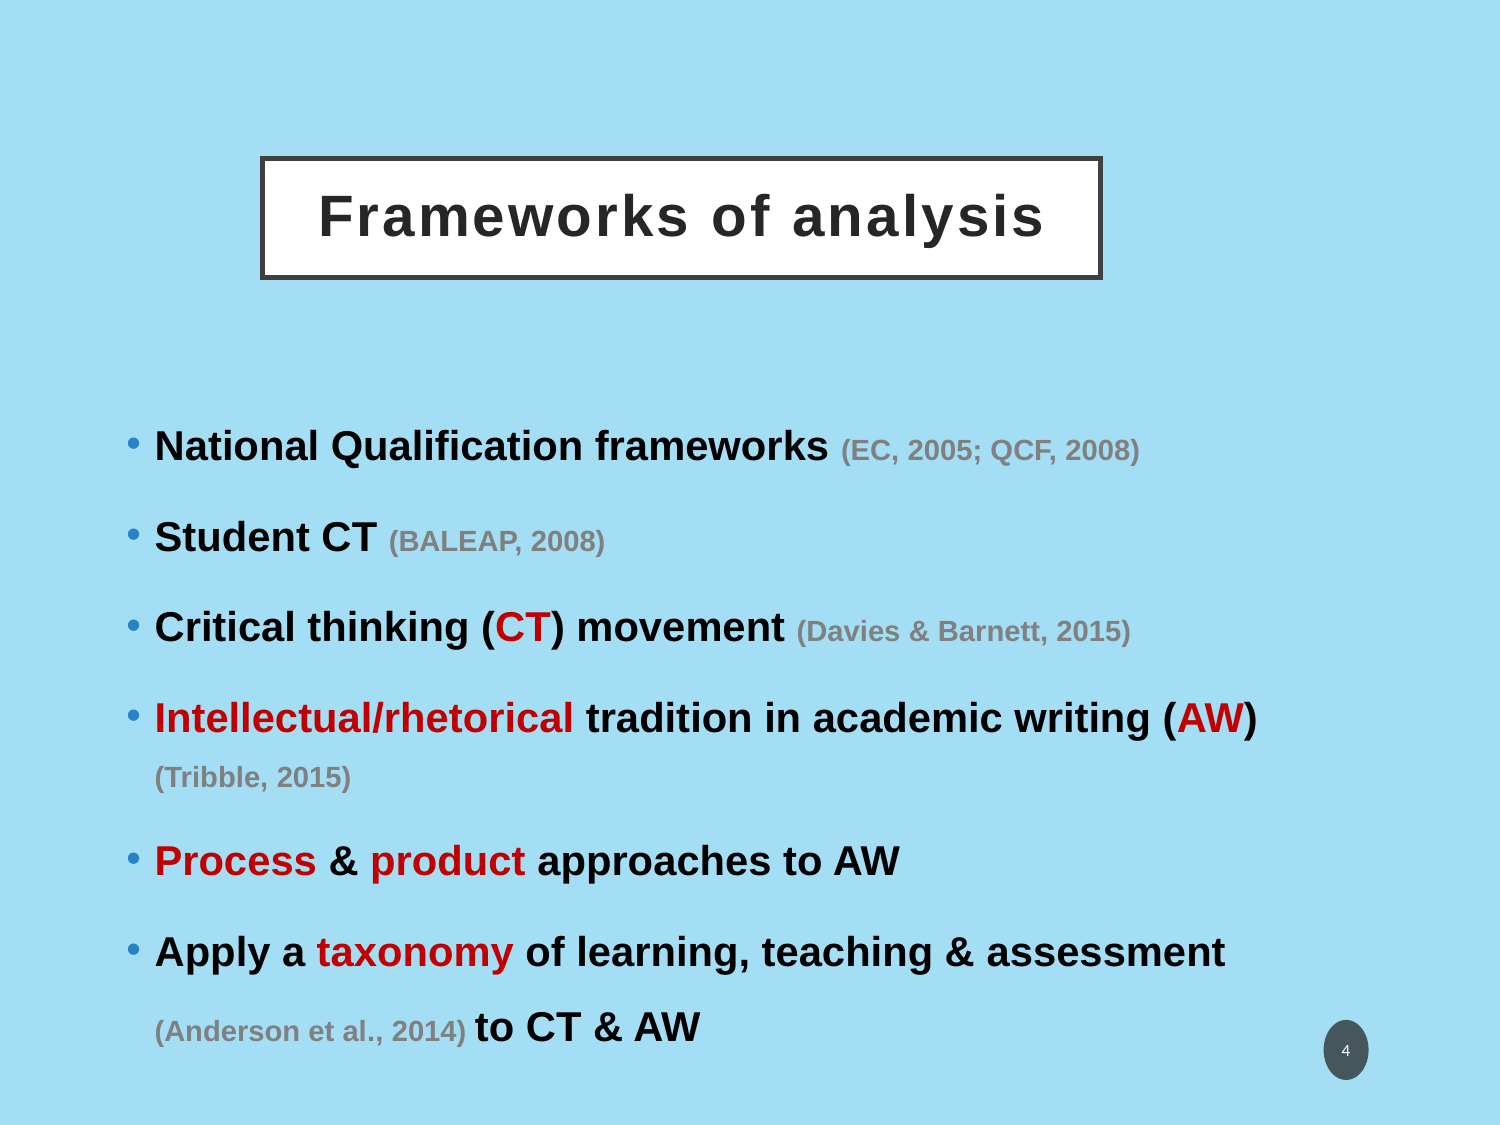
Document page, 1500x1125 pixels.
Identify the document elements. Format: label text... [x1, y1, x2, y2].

title Frameworks of analysis [260, 156, 1103, 280]
slide_number 4 [1323, 1019, 1369, 1080]
list National Qualification frameworks (EC, 2005; QCF, 2008) Student CT (BALEAP, 2008) Critical thinking (CT) movement (Davies & Barnett, 2015) Intellectual/rhetorical tradition in academic writing (AW) (Tribble, 2015) Process & product approaches to AW Apply a taxonomy of learning, teaching & assessment (Anderson et al., 2014) to CT & AW [111, 386, 1395, 1050]
